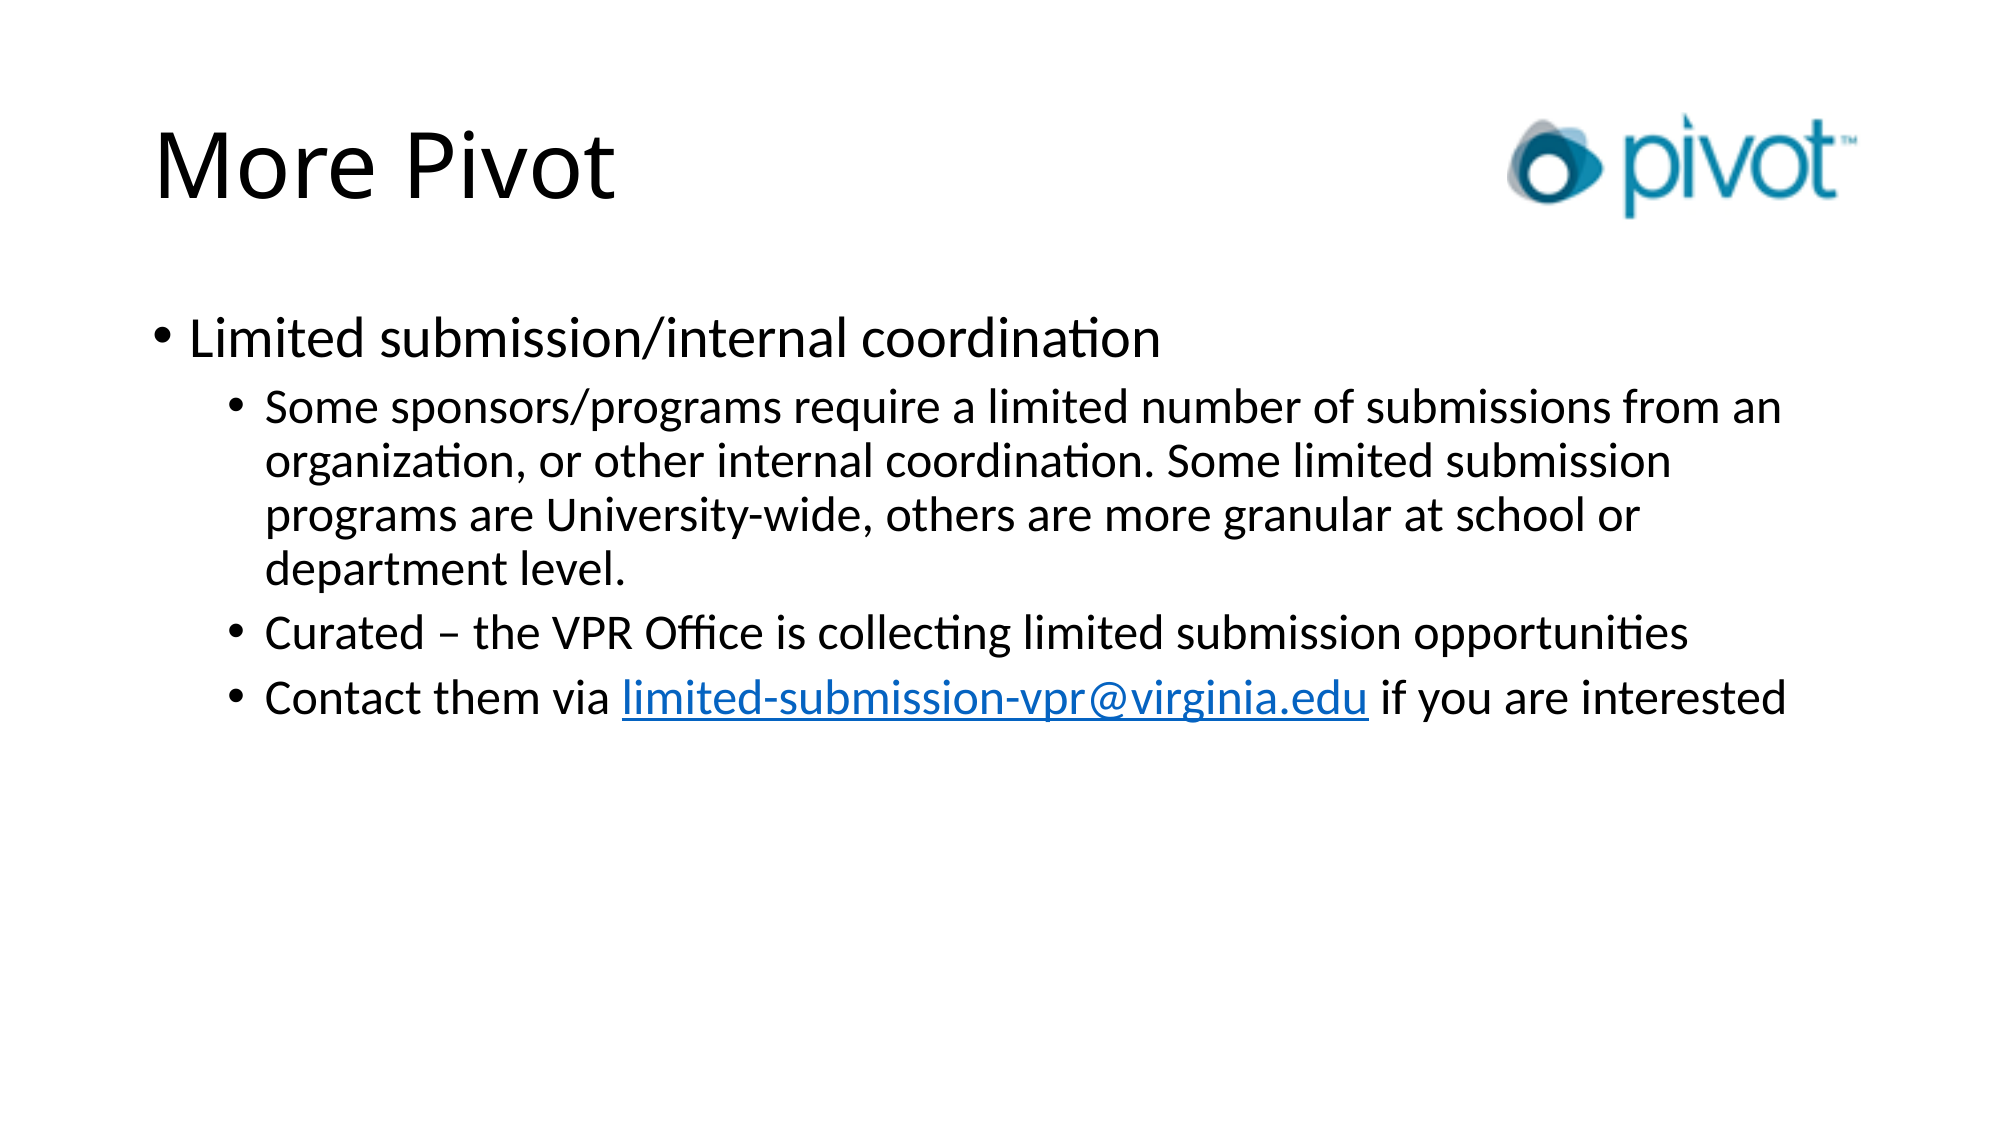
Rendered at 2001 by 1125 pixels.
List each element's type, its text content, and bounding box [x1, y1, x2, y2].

picture [1507, 112, 1863, 225]
list Limited submission/internal coordination Some sponsors/programs require a limited number of submissions from an organization, or other internal coordination. Some limited submission programs are University-wide, others are more granular at school or department level. Curated – the VPR Office is collecting limited submission opportunities Contact them via limited-submission-vpr@virginia.edu if you are interested [137, 299, 1863, 1014]
title More Pivot [137, 59, 1863, 278]
